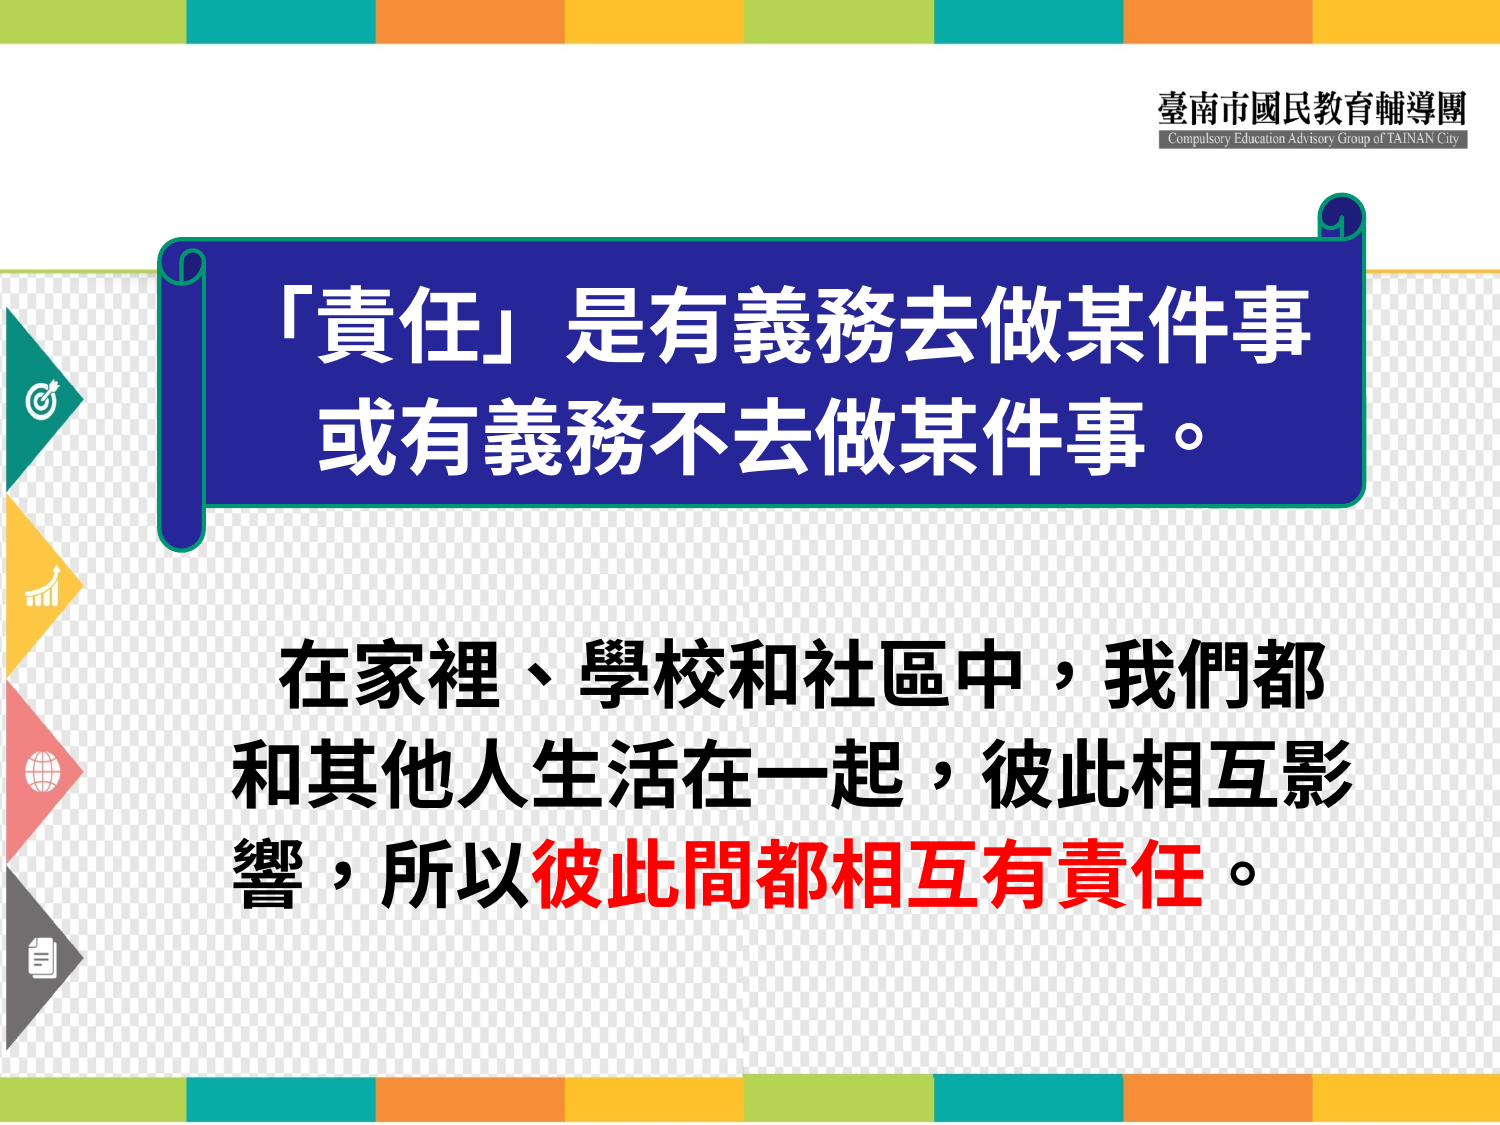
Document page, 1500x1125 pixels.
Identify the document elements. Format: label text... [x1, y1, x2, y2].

text_box 在家裡、學校和社區中，我們都和其他人生活在一起，彼此相互影響，所以彼此間都相互有責任。 [159, 609, 1388, 942]
text_box 「責任」是有義務去做某件事 或有義務不去做某件事。 [159, 194, 1365, 551]
picture [0, 0, 1500, 1125]
